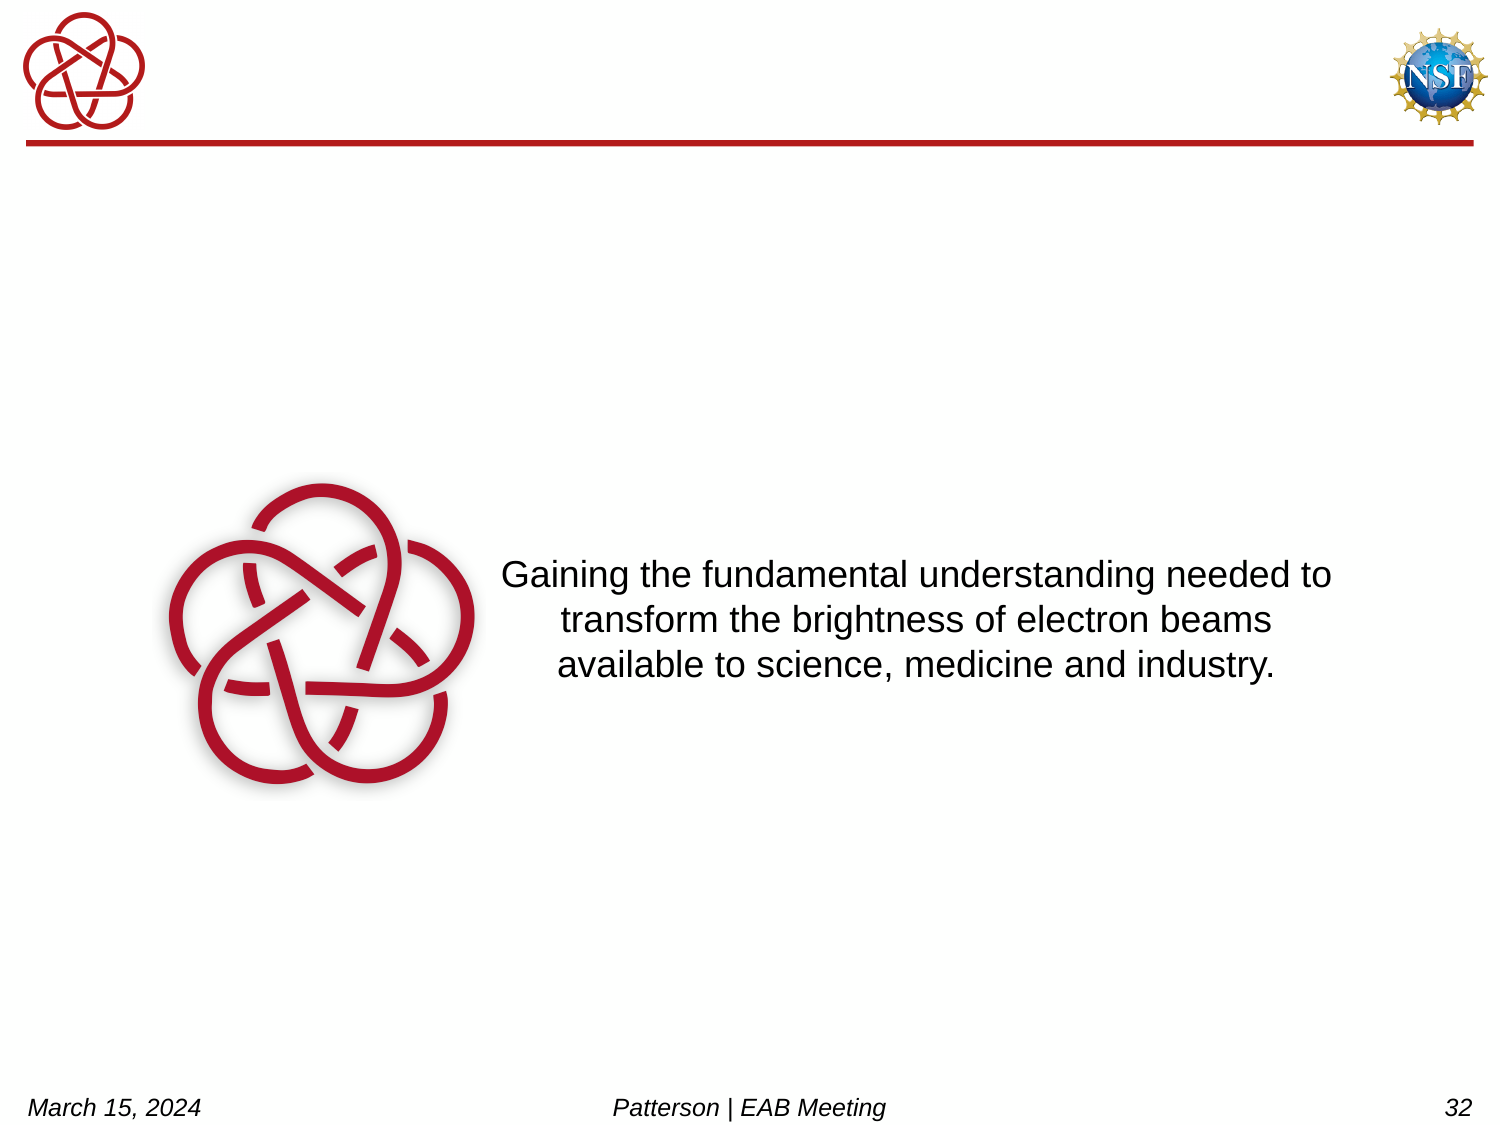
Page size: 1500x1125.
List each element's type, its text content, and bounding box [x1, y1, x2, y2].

slide_number 32 [1374, 1087, 1488, 1125]
picture [1388, 26, 1489, 126]
picture [23, 12, 145, 130]
footer Patterson | EAB Meeting [299, 1087, 1201, 1125]
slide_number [12, 1087, 299, 1125]
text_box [152, 472, 1348, 802]
